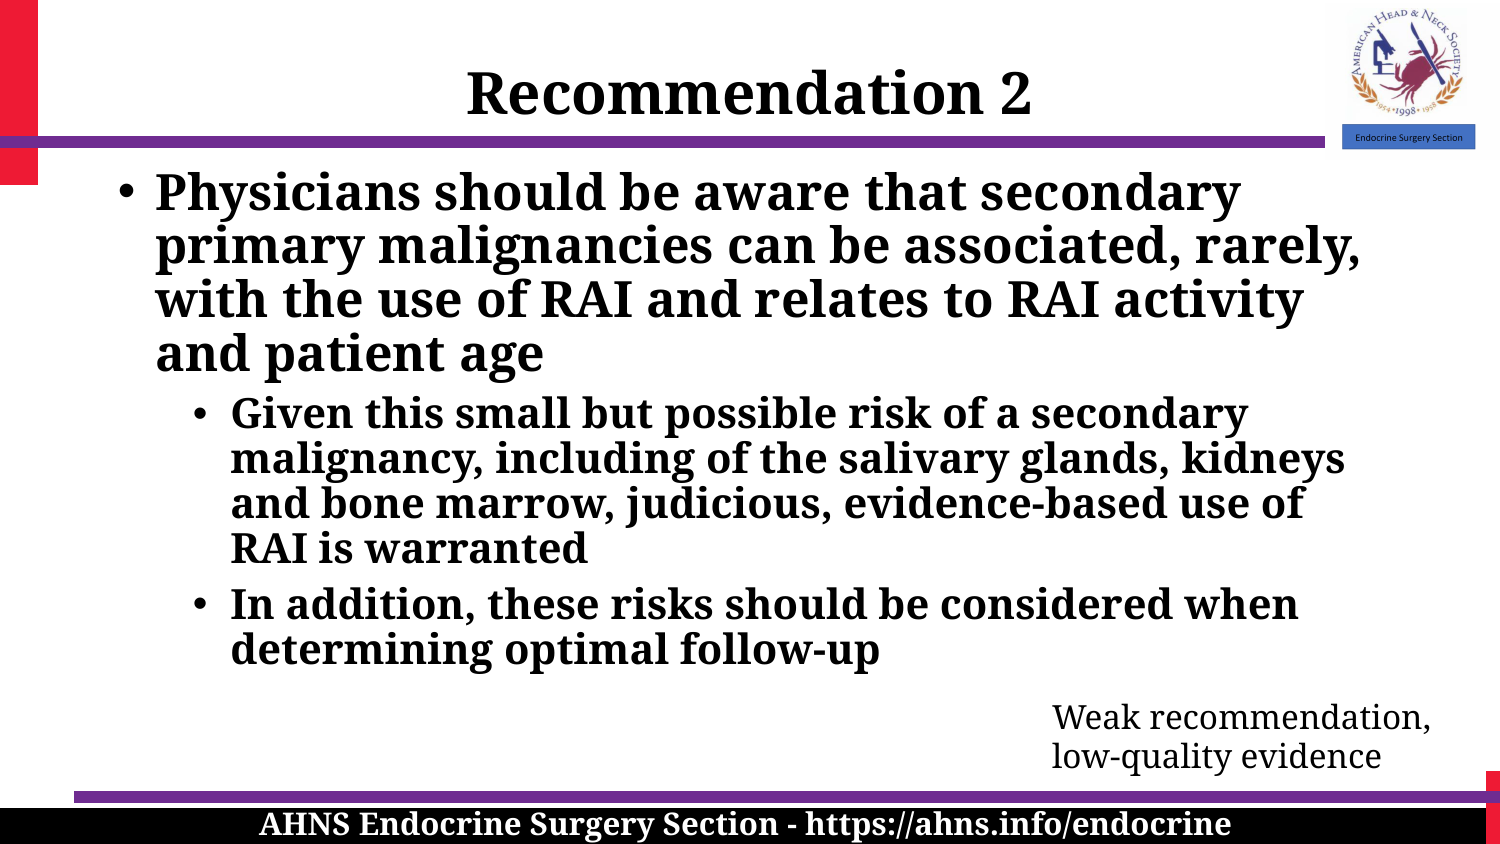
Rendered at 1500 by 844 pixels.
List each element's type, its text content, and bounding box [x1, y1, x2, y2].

list Physicians should be aware that secondary primary malignancies can be associated, rarely, with the use of RAI and relates to RAI activity and patient age Given this small but possible risk of a secondary malignancy, including of the salivary glands, kidneys and bone marrow, judicious, evidence‐based use of RAI is warranted In addition, these risks should be considered when determining optimal follow‐up [103, 159, 1397, 772]
list Recommendation 2 [193, 0, 1307, 135]
text_box Weak recommendation, low‐quality evidence [1037, 688, 1488, 783]
